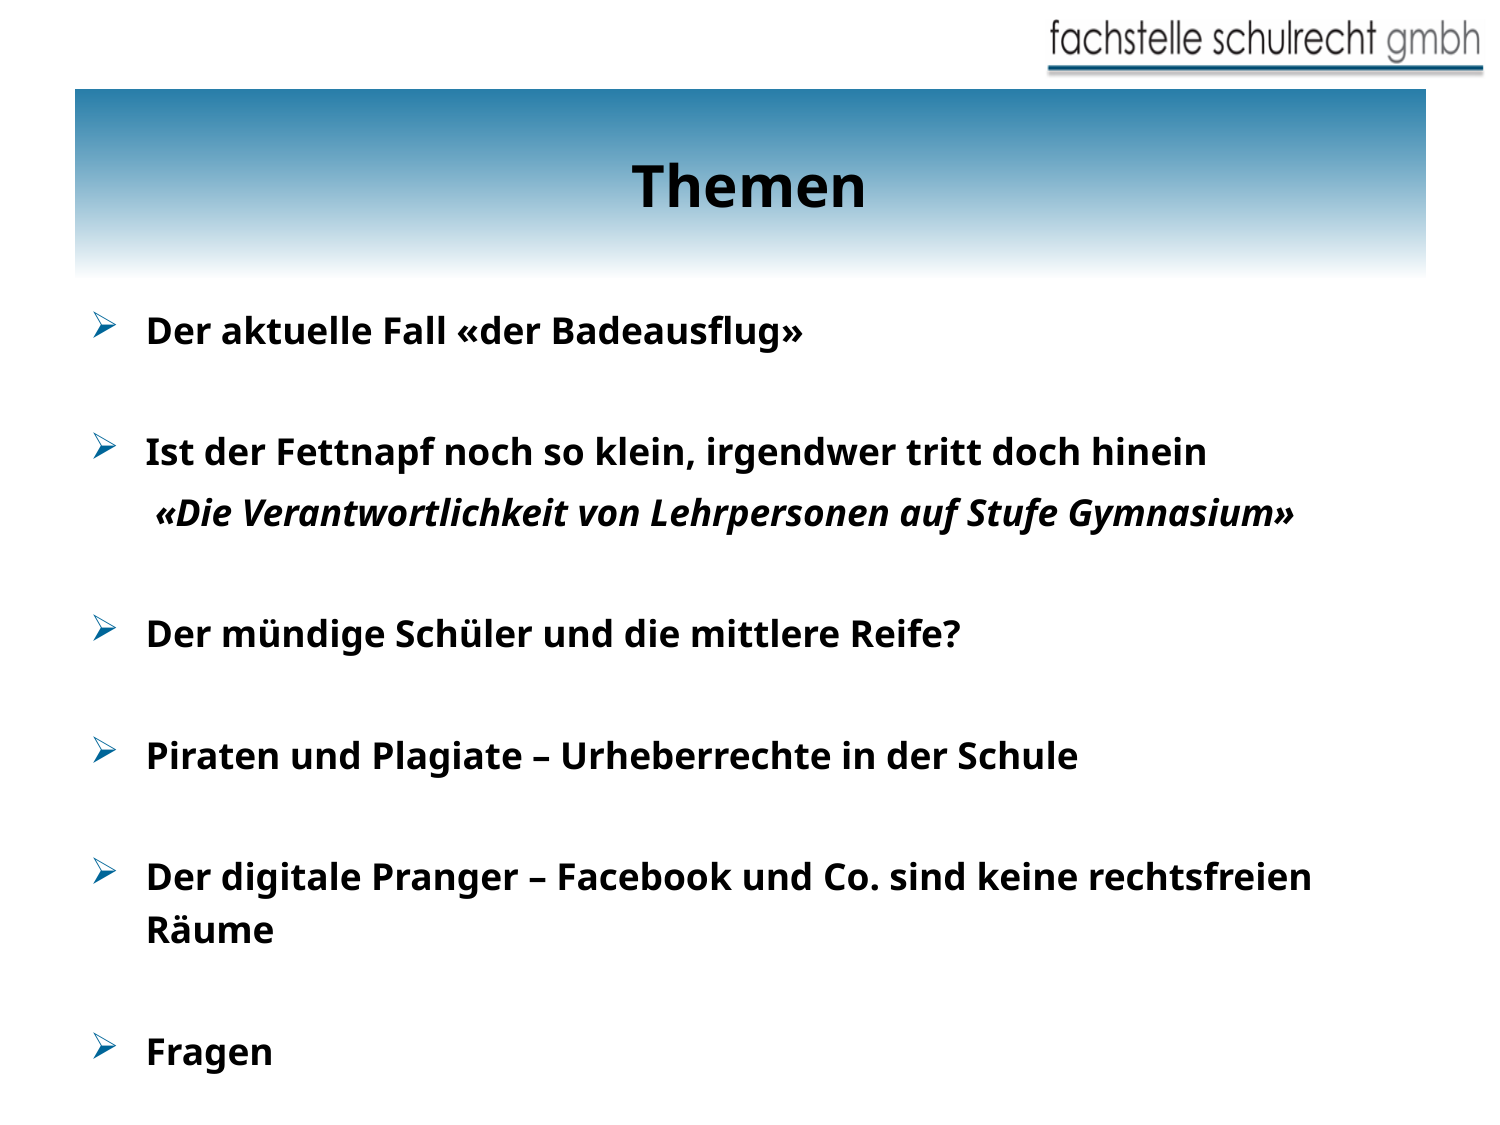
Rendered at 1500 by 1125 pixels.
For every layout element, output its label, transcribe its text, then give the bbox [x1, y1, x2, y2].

picture [1045, 19, 1486, 79]
title Themen [75, 90, 1425, 278]
list Der aktuelle Fall «der Badeausflug» Ist der Fettnapf noch so klein, irgendwer tritt doch hinein «Die Verantwortlichkeit von Lehrpersonen auf Stufe Gymnasium» Der mündige Schüler und die mittlere Reife? Piraten und Plagiate – Urheberrechte in der Schule Der digitale Pranger – Facebook und Co. sind keine rechtsfreien Räume Fragen [75, 290, 1425, 1083]
